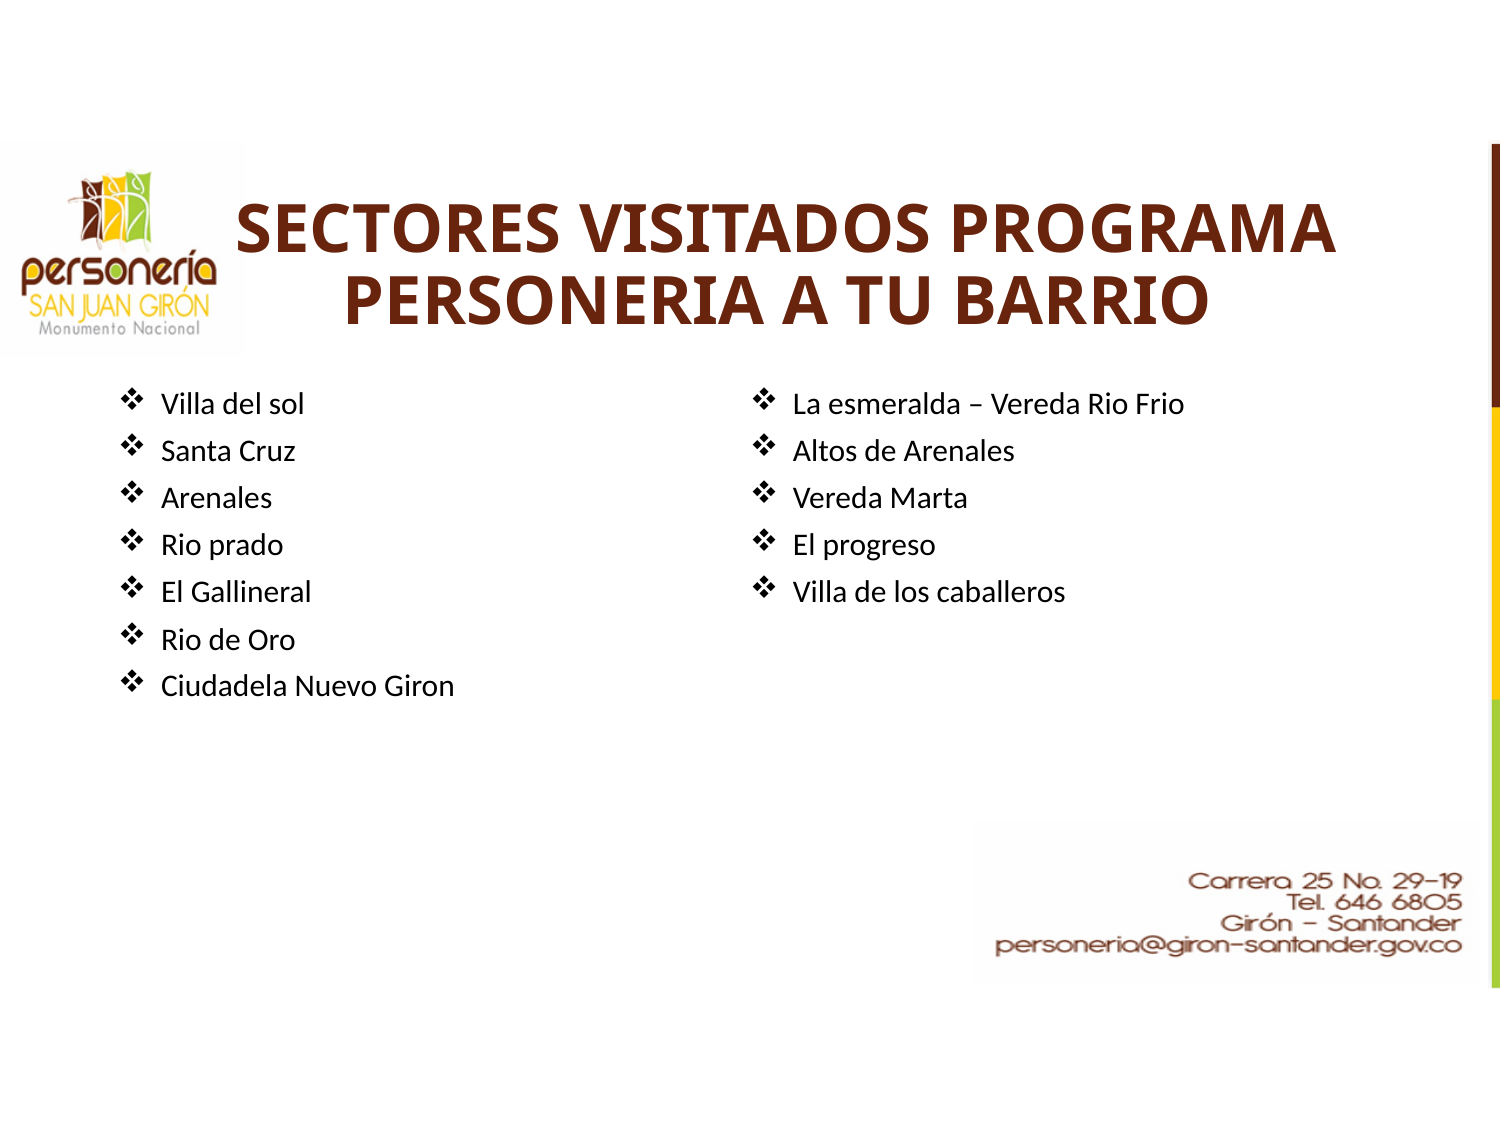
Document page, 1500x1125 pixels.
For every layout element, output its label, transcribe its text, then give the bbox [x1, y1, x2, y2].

title SECTORES VISITADOS PROGRAMA PERSONERIA A TU BARRIO [245, 185, 1397, 349]
picture [1488, 140, 1500, 989]
picture [0, 140, 245, 357]
picture [971, 820, 1480, 985]
list Villa del sol Santa Cruz Arenales Rio prado El Gallineral Rio de Oro Ciudadela Nuevo Giron La esmeralda – Vereda Rio Frio Altos de Arenales Vereda Marta El progreso Villa de los caballeros [103, 379, 1397, 854]
